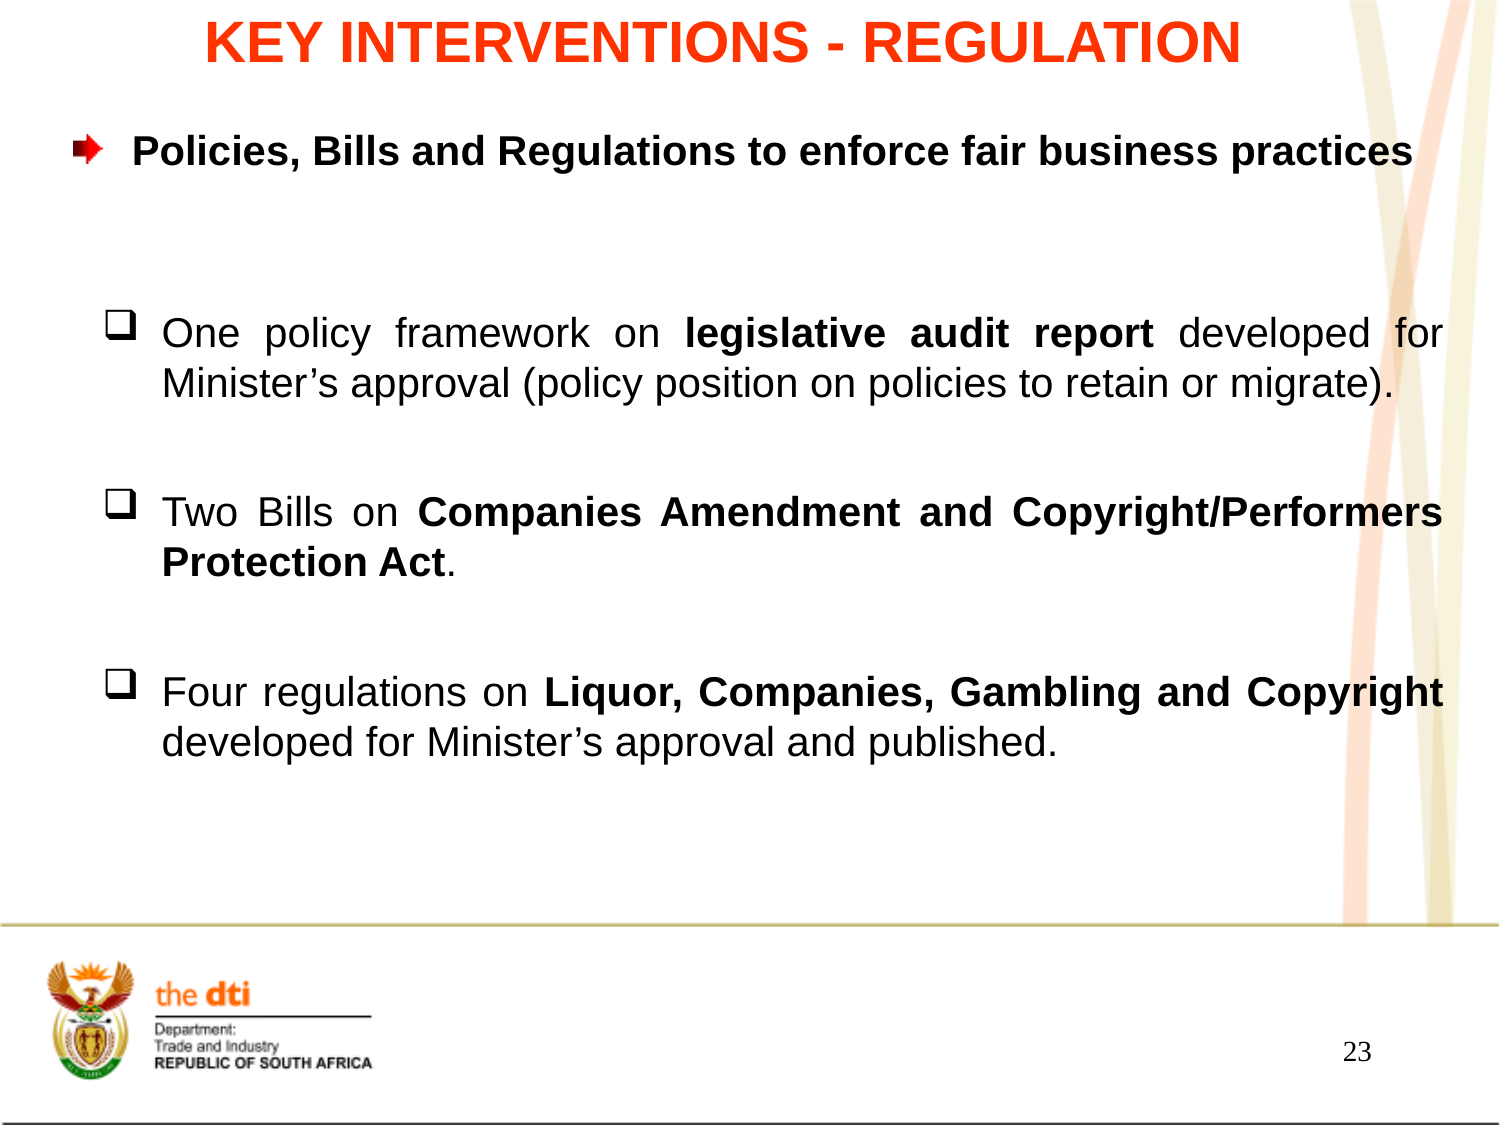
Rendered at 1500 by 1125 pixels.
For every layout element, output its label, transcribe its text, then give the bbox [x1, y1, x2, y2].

slide_number 23 [1074, 1024, 1388, 1101]
list Policies, Bills and Regulations to enforce fair business practices One policy framework on legislative audit report developed for Minister’s approval (policy position on policies to retain or migrate). Two Bills on Companies Amendment and Copyright/Performers Protection Act. Four regulations on Liquor, Companies, Gambling and Copyright developed for Minister’s approval and published. [58, 93, 1460, 926]
title KEY INTERVENTIONS - REGULATION [123, 0, 1325, 79]
picture [0, 0, 1500, 1125]
